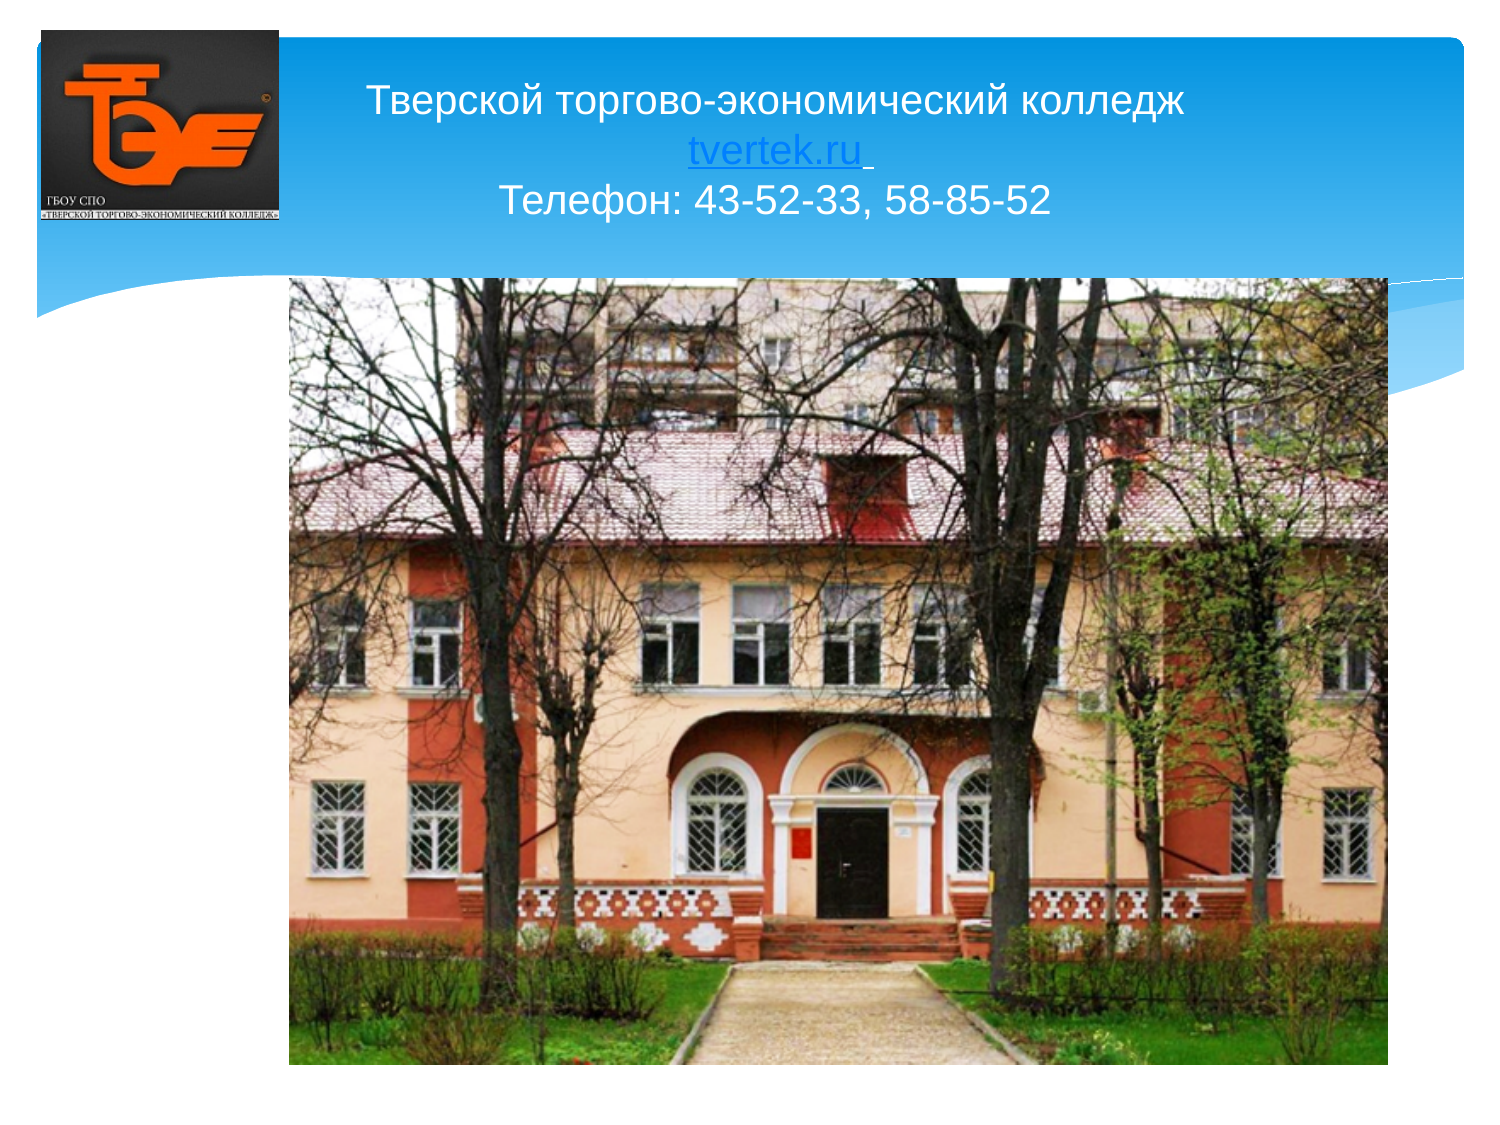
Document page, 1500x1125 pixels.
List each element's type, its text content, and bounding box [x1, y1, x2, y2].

title Тверской торгово-экономический колледж tvertek.ru Телефон: 43-52-33, 58-85-52 [100, 66, 1451, 279]
picture [40, 30, 279, 221]
picture [288, 278, 1389, 1065]
